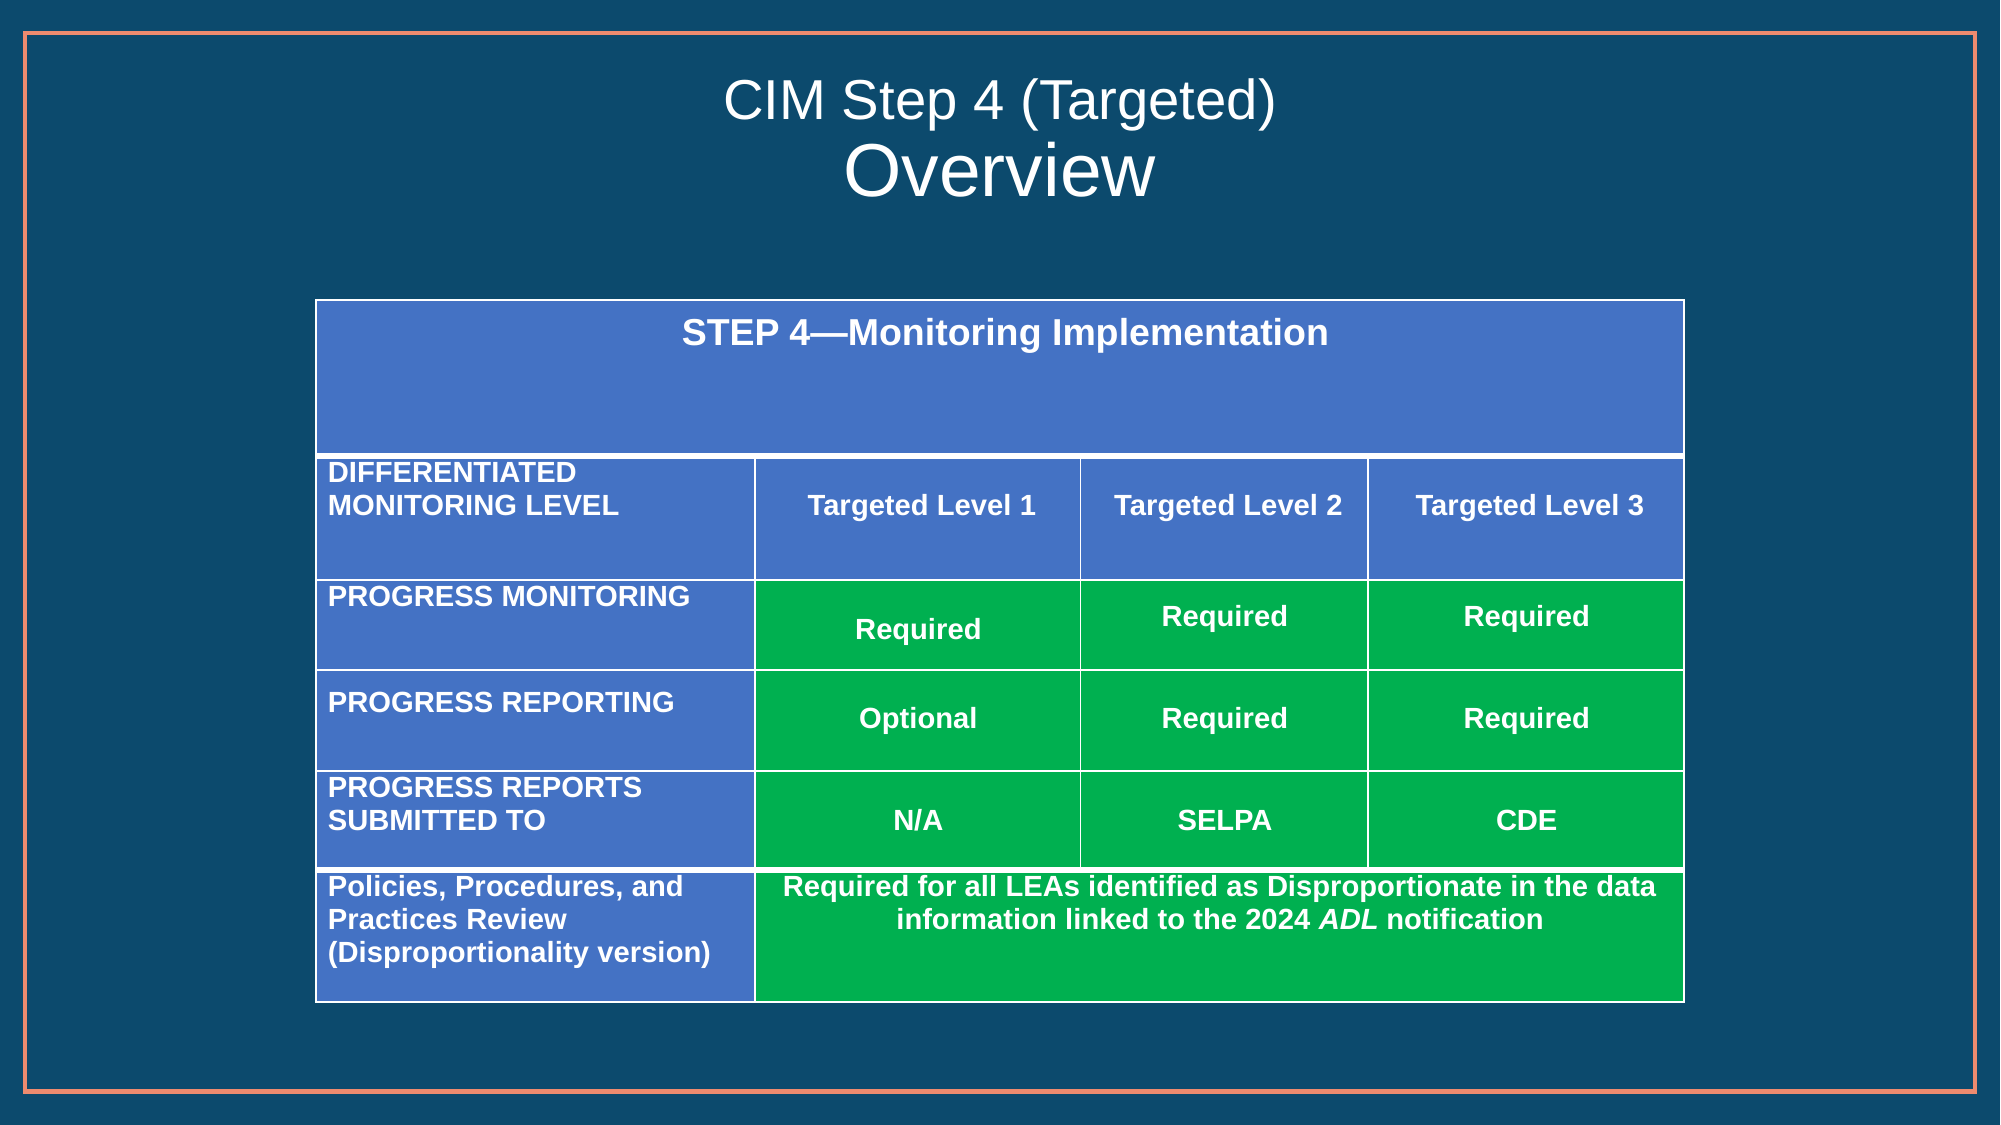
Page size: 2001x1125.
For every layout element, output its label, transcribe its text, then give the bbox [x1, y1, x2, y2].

table_cell Required [1081, 581, 1367, 669]
table_cell Required [1369, 581, 1683, 669]
table_cell DIFFERENTIATED MONITORING LEVEL [317, 459, 754, 579]
table_cell Targeted Level 1 [756, 459, 1080, 579]
table_cell Policies, Procedures, and Practices Review (Disproportionality version) [317, 873, 754, 1001]
table_cell PROGRESS MONITORING [317, 581, 754, 669]
table_cell Targeted Level 2 [1081, 459, 1367, 579]
table_cell Targeted Level 3 [1369, 459, 1683, 579]
table_header STEP 4—Monitoring Implementation [317, 301, 1683, 453]
table_cell PROGRESS REPORTING [317, 671, 754, 770]
table_cell Required [756, 581, 1080, 669]
text_box [0, 0, 2000, 75]
table_cell Required [1081, 671, 1367, 770]
table_cell Required [1369, 671, 1683, 770]
table_cell SELPA [1081, 772, 1367, 867]
table_cell PROGRESS REPORTS SUBMITTED TO [317, 772, 754, 867]
table_cell CDE [1369, 772, 1683, 867]
table_cell Required for all LEAs identified as Disproportionate in the data information linked to the 2024 ADL notification [756, 873, 1683, 1001]
table_cell N/A [756, 772, 1080, 867]
table_cell Optional [756, 671, 1080, 770]
title CIM Step 4 (Targeted) Overview [24, 75, 1975, 251]
